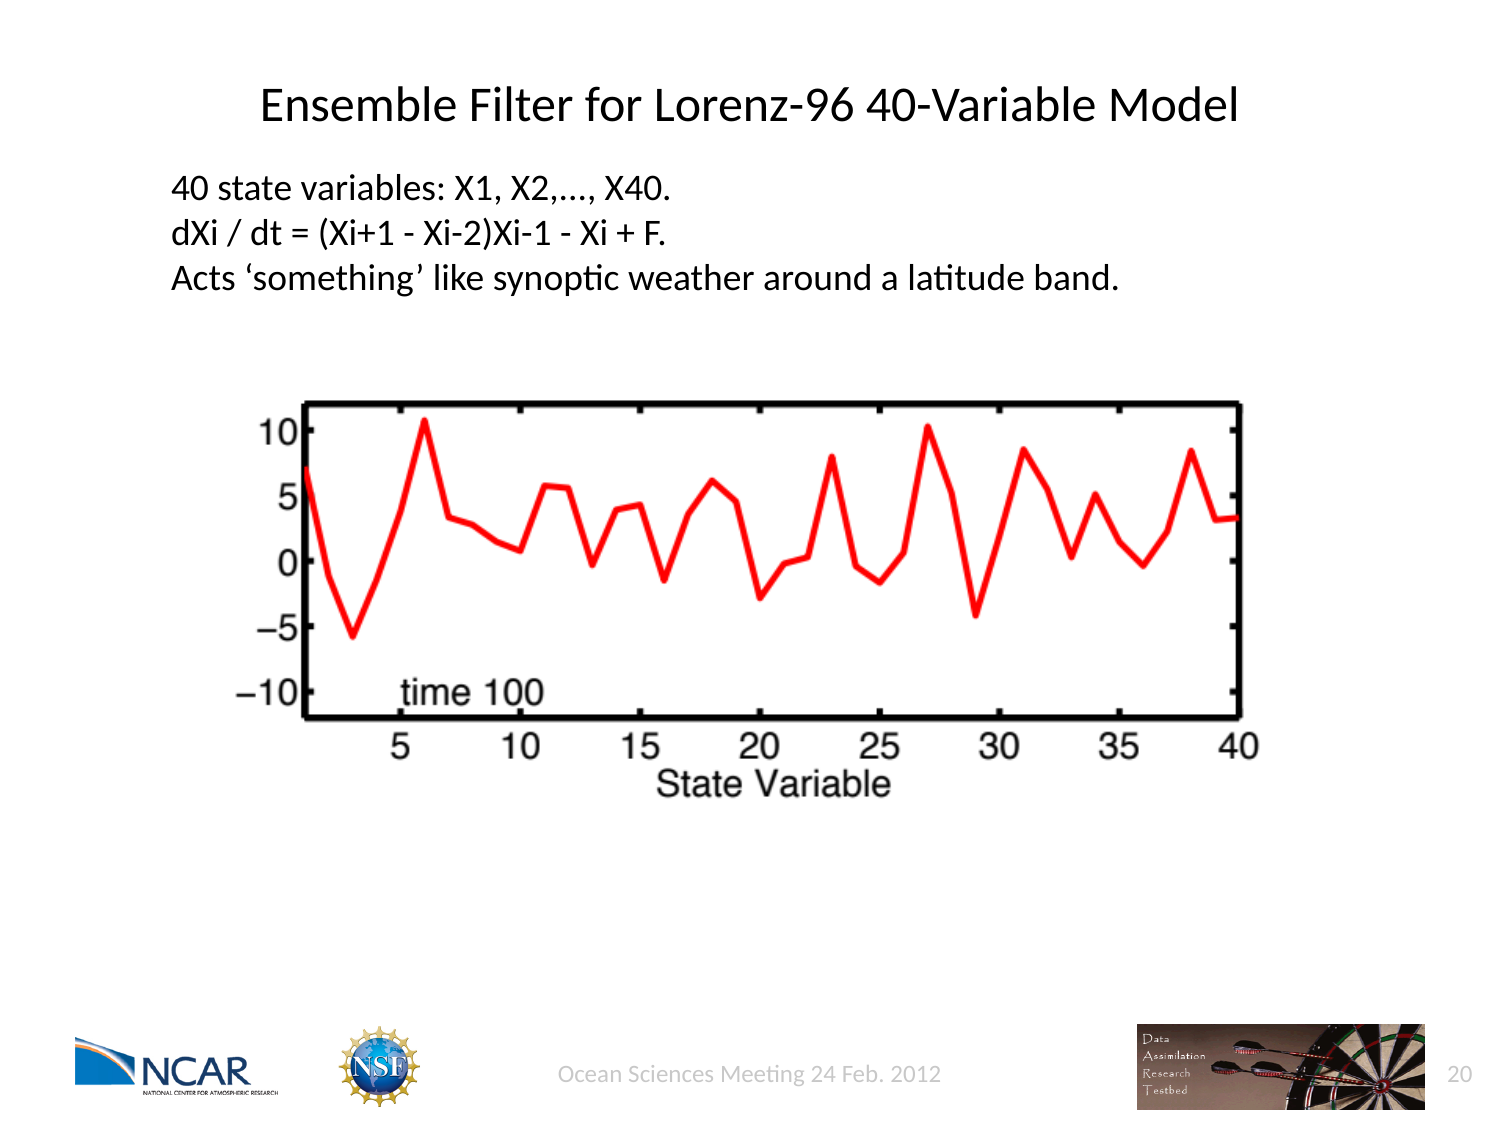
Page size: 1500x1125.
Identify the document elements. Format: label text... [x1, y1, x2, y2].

picture [234, 396, 1266, 808]
picture [75, 1037, 278, 1095]
picture [1137, 1103, 1425, 1110]
picture [1137, 1024, 1425, 1042]
picture [337, 1024, 421, 1108]
text_box 40 state variables: X1, X2,..., X40. dXi / dt = (Xi+1 - Xi-2)Xi-1 - Xi + F. Acts ‘something’ like synoptic weather around a latitude band. [156, 155, 1329, 305]
slide_number 20 [1137, 1042, 1488, 1103]
title Ensemble Filter for Lorenz-96 40-Variable Model [75, 47, 1425, 156]
footer Ocean Sciences Meeting 24 Feb. 2012 [512, 1042, 988, 1103]
